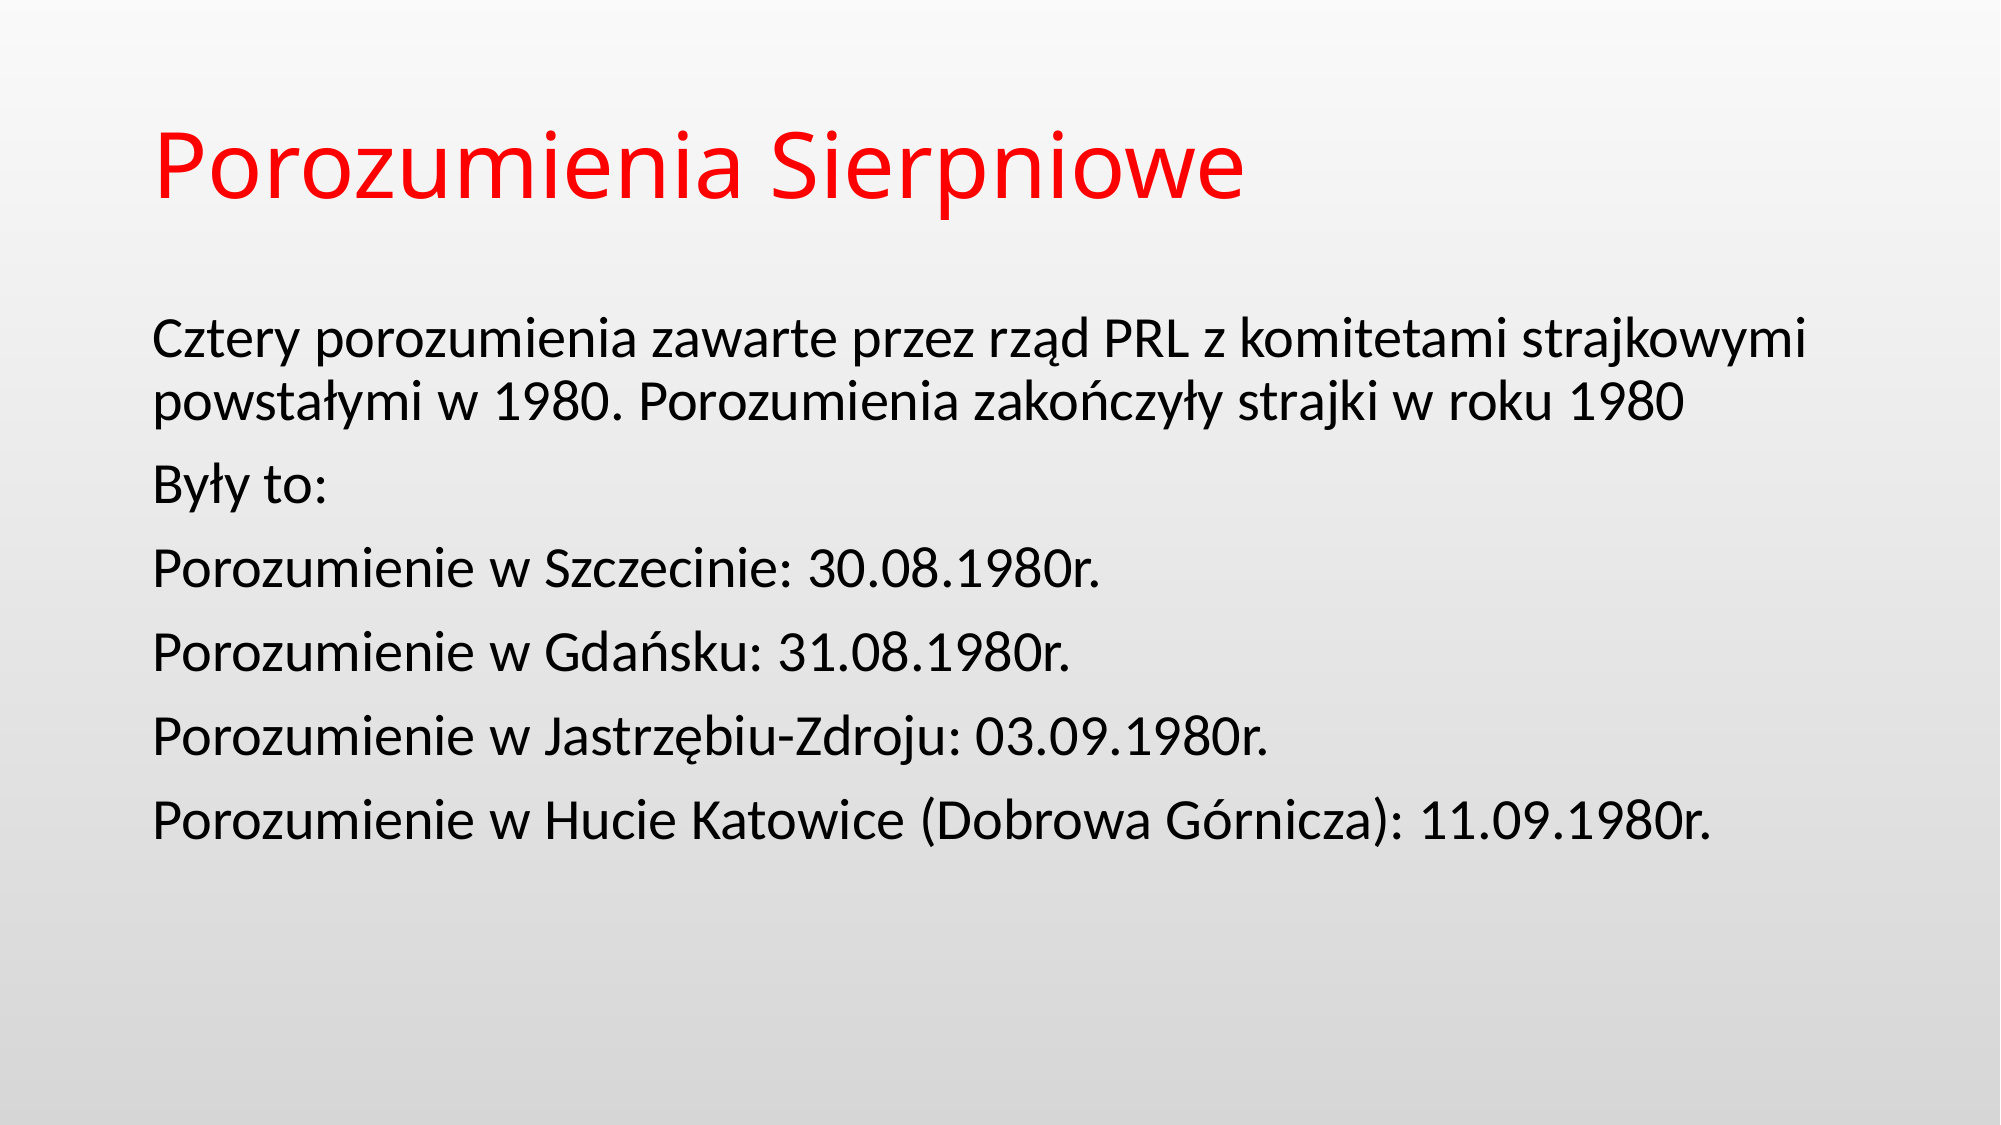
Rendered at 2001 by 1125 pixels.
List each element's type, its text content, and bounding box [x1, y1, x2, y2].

title Porozumienia Sierpniowe [137, 59, 1863, 278]
list Cztery porozumienia zawarte przez rząd PRL z komitetami strajkowymi powstałymi w 1980. Porozumienia zakończyły strajki w roku 1980 Były to: Porozumienie w Szczecinie: 30.08.1980r. Porozumienie w Gdańsku: 31.08.1980r. Porozumienie w Jastrzębiu-Zdroju: 03.09.1980r. Porozumienie w Hucie Katowice (Dobrowa Górnicza): 11.09.1980r. [137, 299, 1863, 1014]
